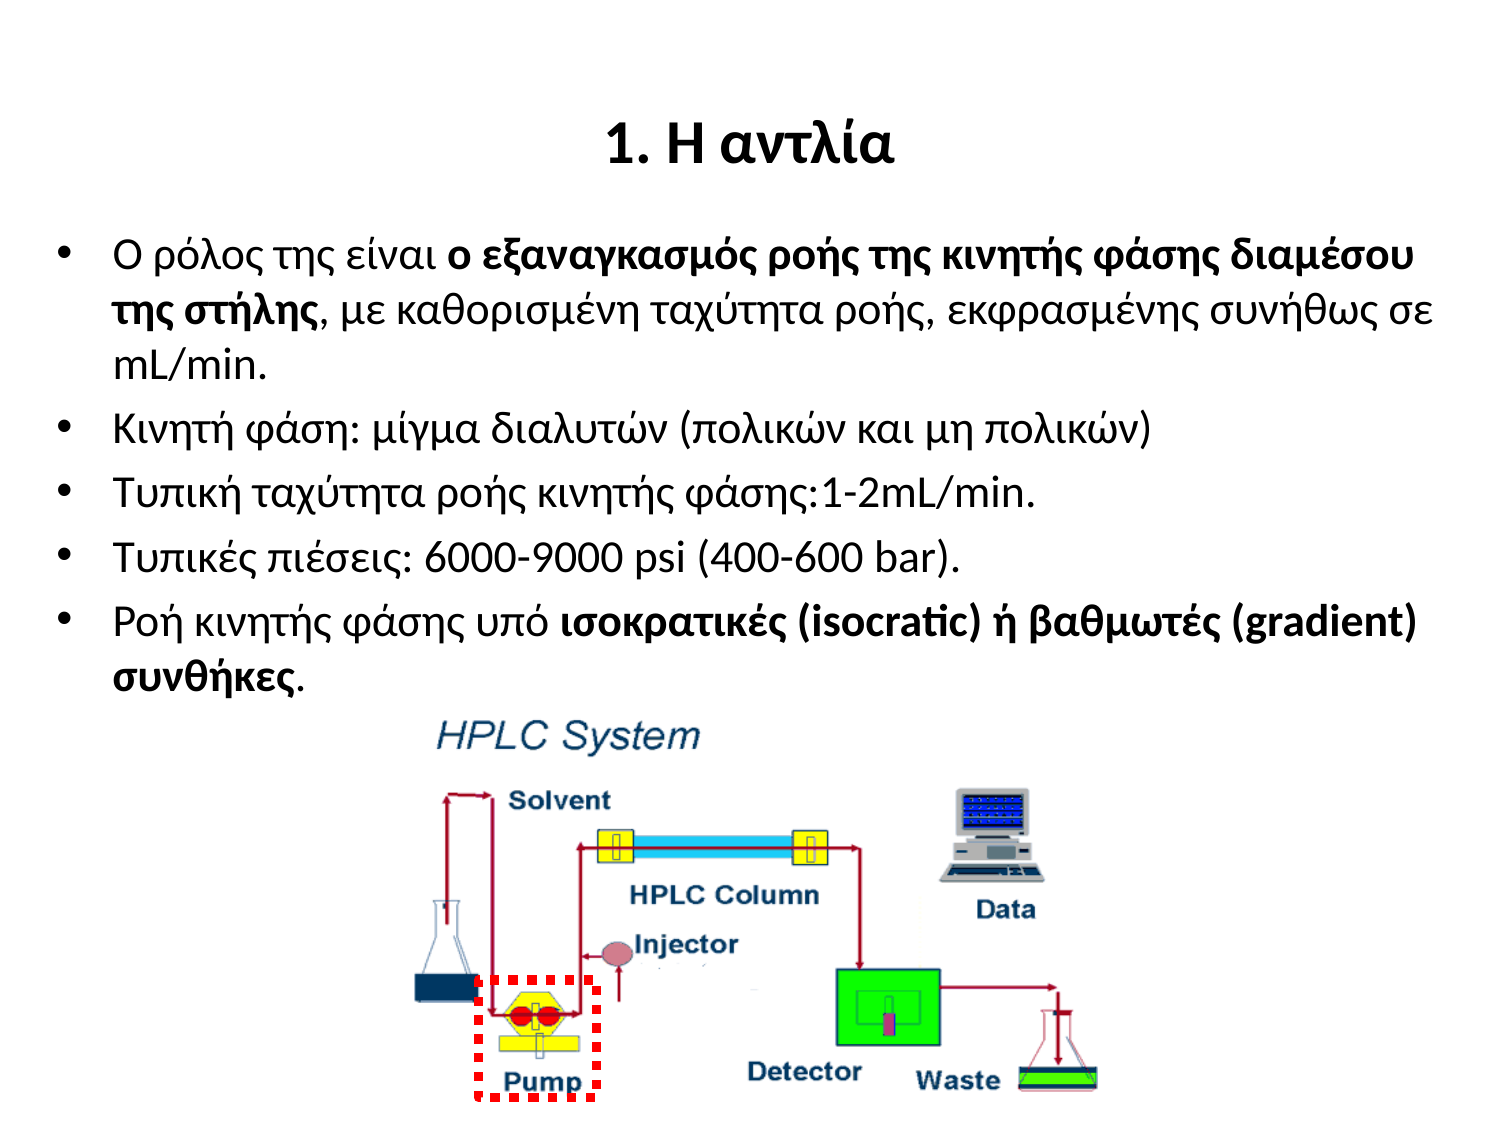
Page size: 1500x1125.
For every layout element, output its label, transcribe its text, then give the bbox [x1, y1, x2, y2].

picture [414, 703, 1098, 1098]
title 1. Η αντλία [75, 45, 1425, 216]
list Ο ρόλος της είναι ο εξαναγκασμός ροής της κινητής φάσης διαμέσου της στήλης, με καθορισμένη ταχύτητα ροής, εκφρασμένης συνήθως σε mL/min. Κινητή φάση: μίγμα διαλυτών (πολικών και μη πολικών) Τυπική ταχύτητα ροής κινητής φάσης:1-2mL/min. Τυπικές πιέσεις: 6000-9000 psi (400-600 bar). Ροή κινητής φάσης υπό ισοκρατικές (isocratic) ή βαθμωτές (gradient) συνθήκες. [41, 216, 1471, 870]
